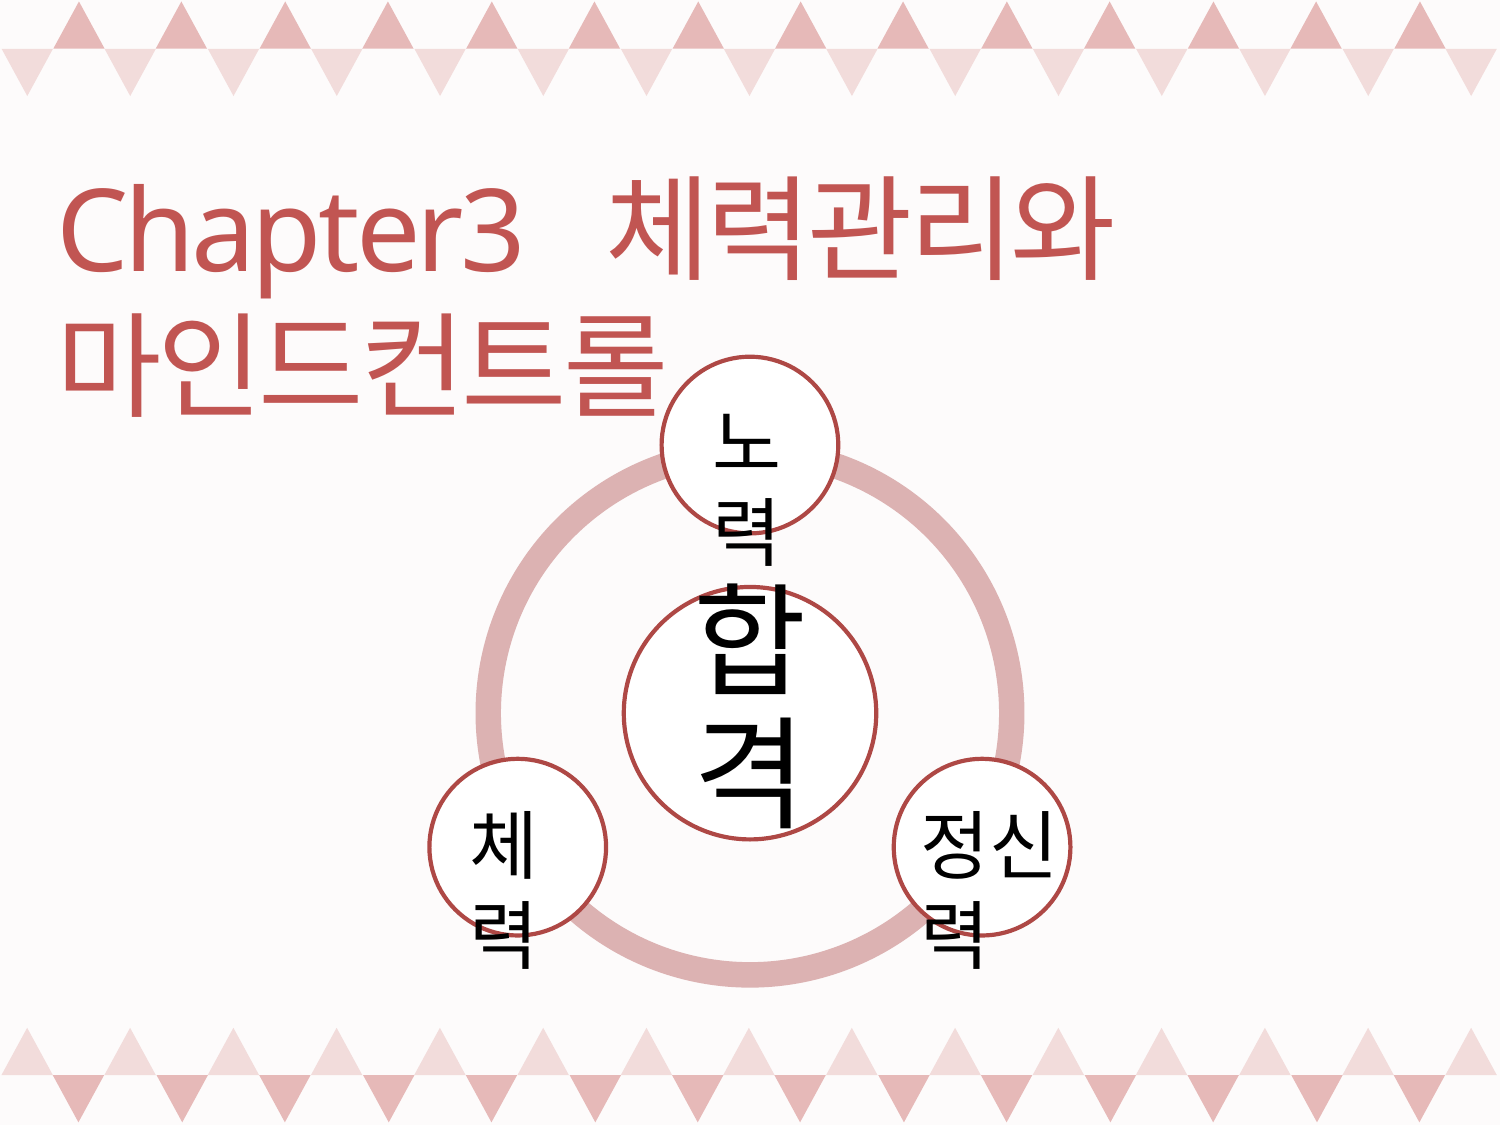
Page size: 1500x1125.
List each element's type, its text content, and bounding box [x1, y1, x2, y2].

text_box Chapter3 체력관리와 마인드컨트롤 [41, 148, 1223, 439]
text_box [1, 1, 1498, 97]
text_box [1, 1027, 1498, 1123]
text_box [249, 356, 1251, 1024]
